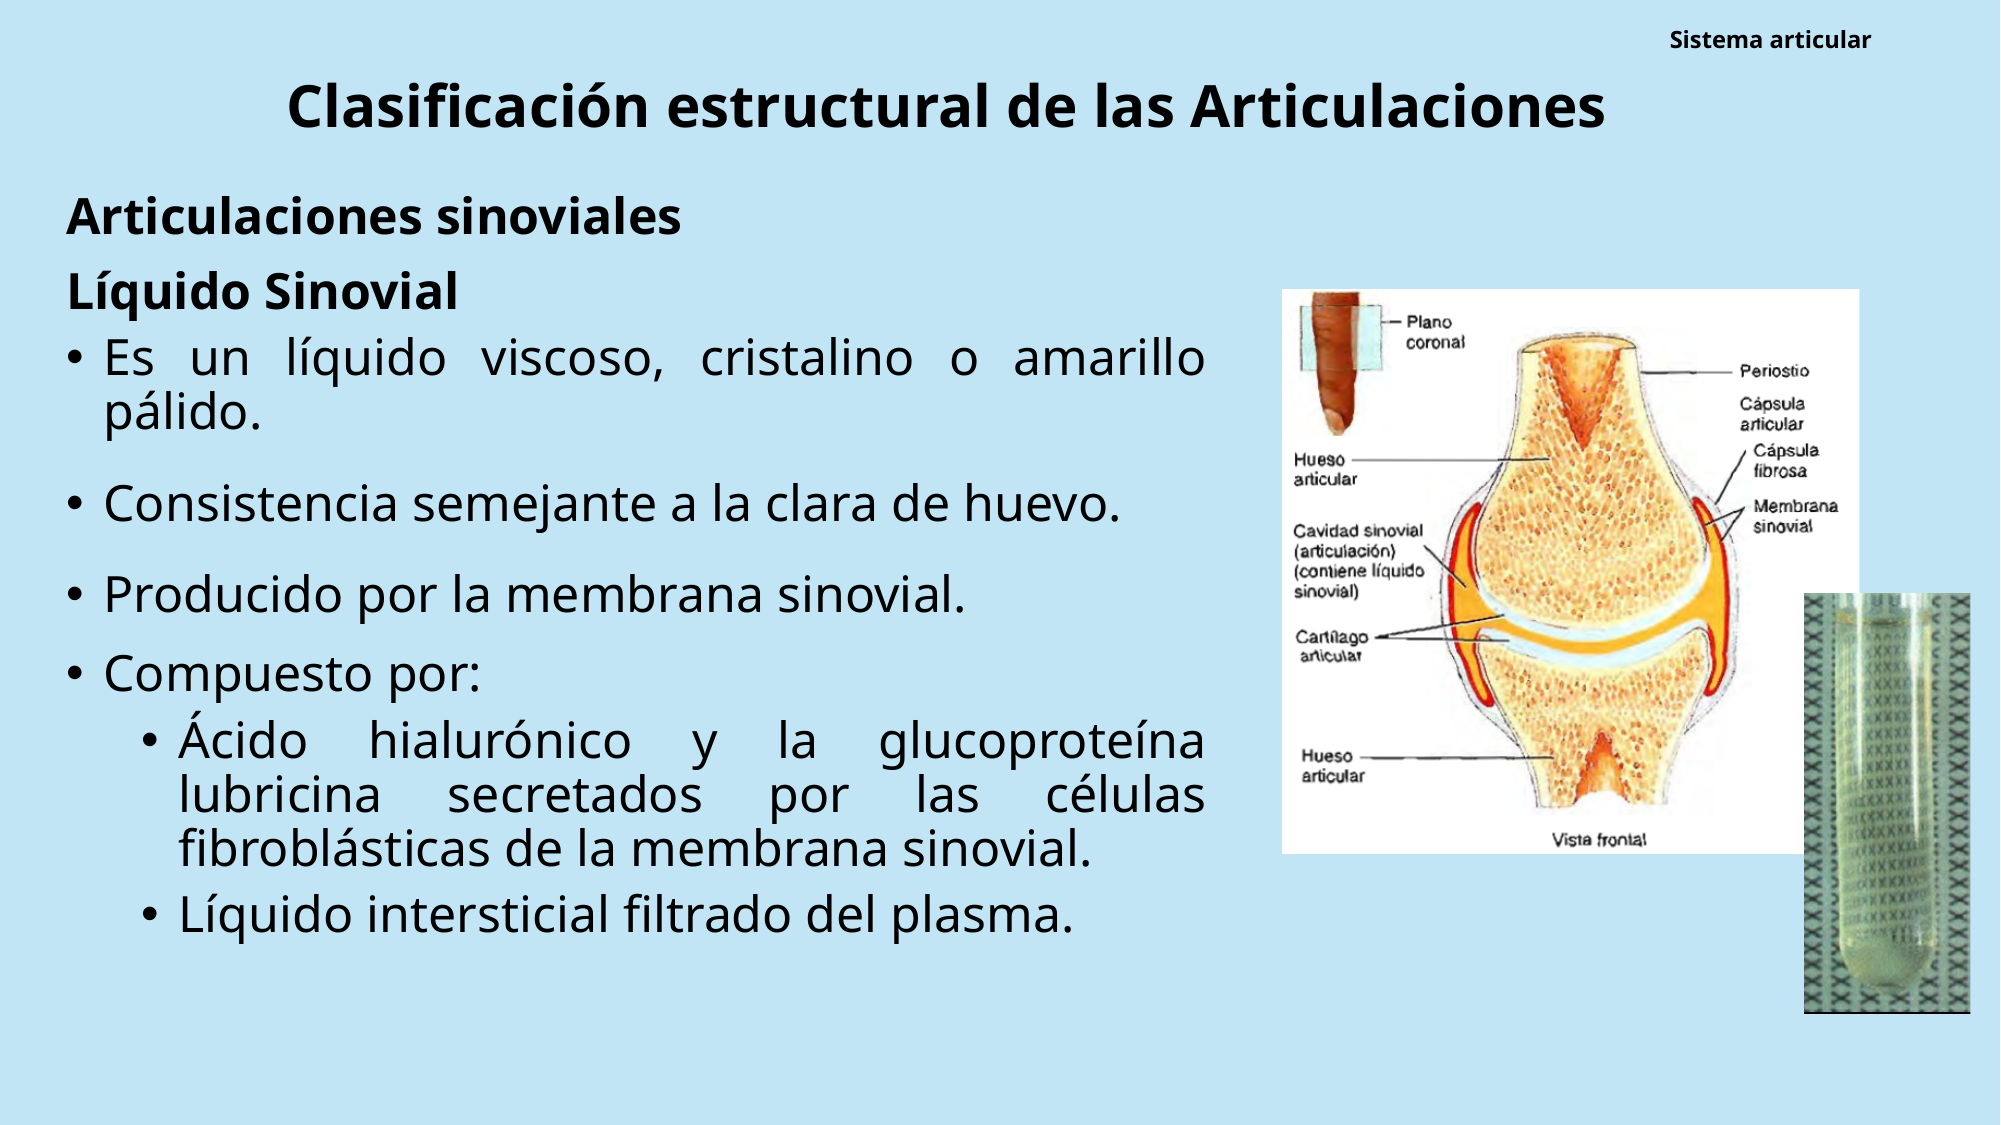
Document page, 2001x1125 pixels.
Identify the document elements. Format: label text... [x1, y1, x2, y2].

text_box Clasificación estructural de las Articulaciones [272, 61, 1622, 147]
title Sistema articular [1652, 20, 1888, 62]
picture [1281, 288, 1971, 1014]
list Articulaciones sinoviales Líquido Sinovial Es un líquido viscoso, cristalino o amarillo pálido. Consistencia semejante a la clara de huevo. Producido por la membrana sinovial. Compuesto por: Ácido hialurónico y la glucoproteína lubricina secretados por las células fibroblásticas de la membrana sinovial. Líquido intersticial filtrado del plasma. [50, 183, 1222, 1099]
